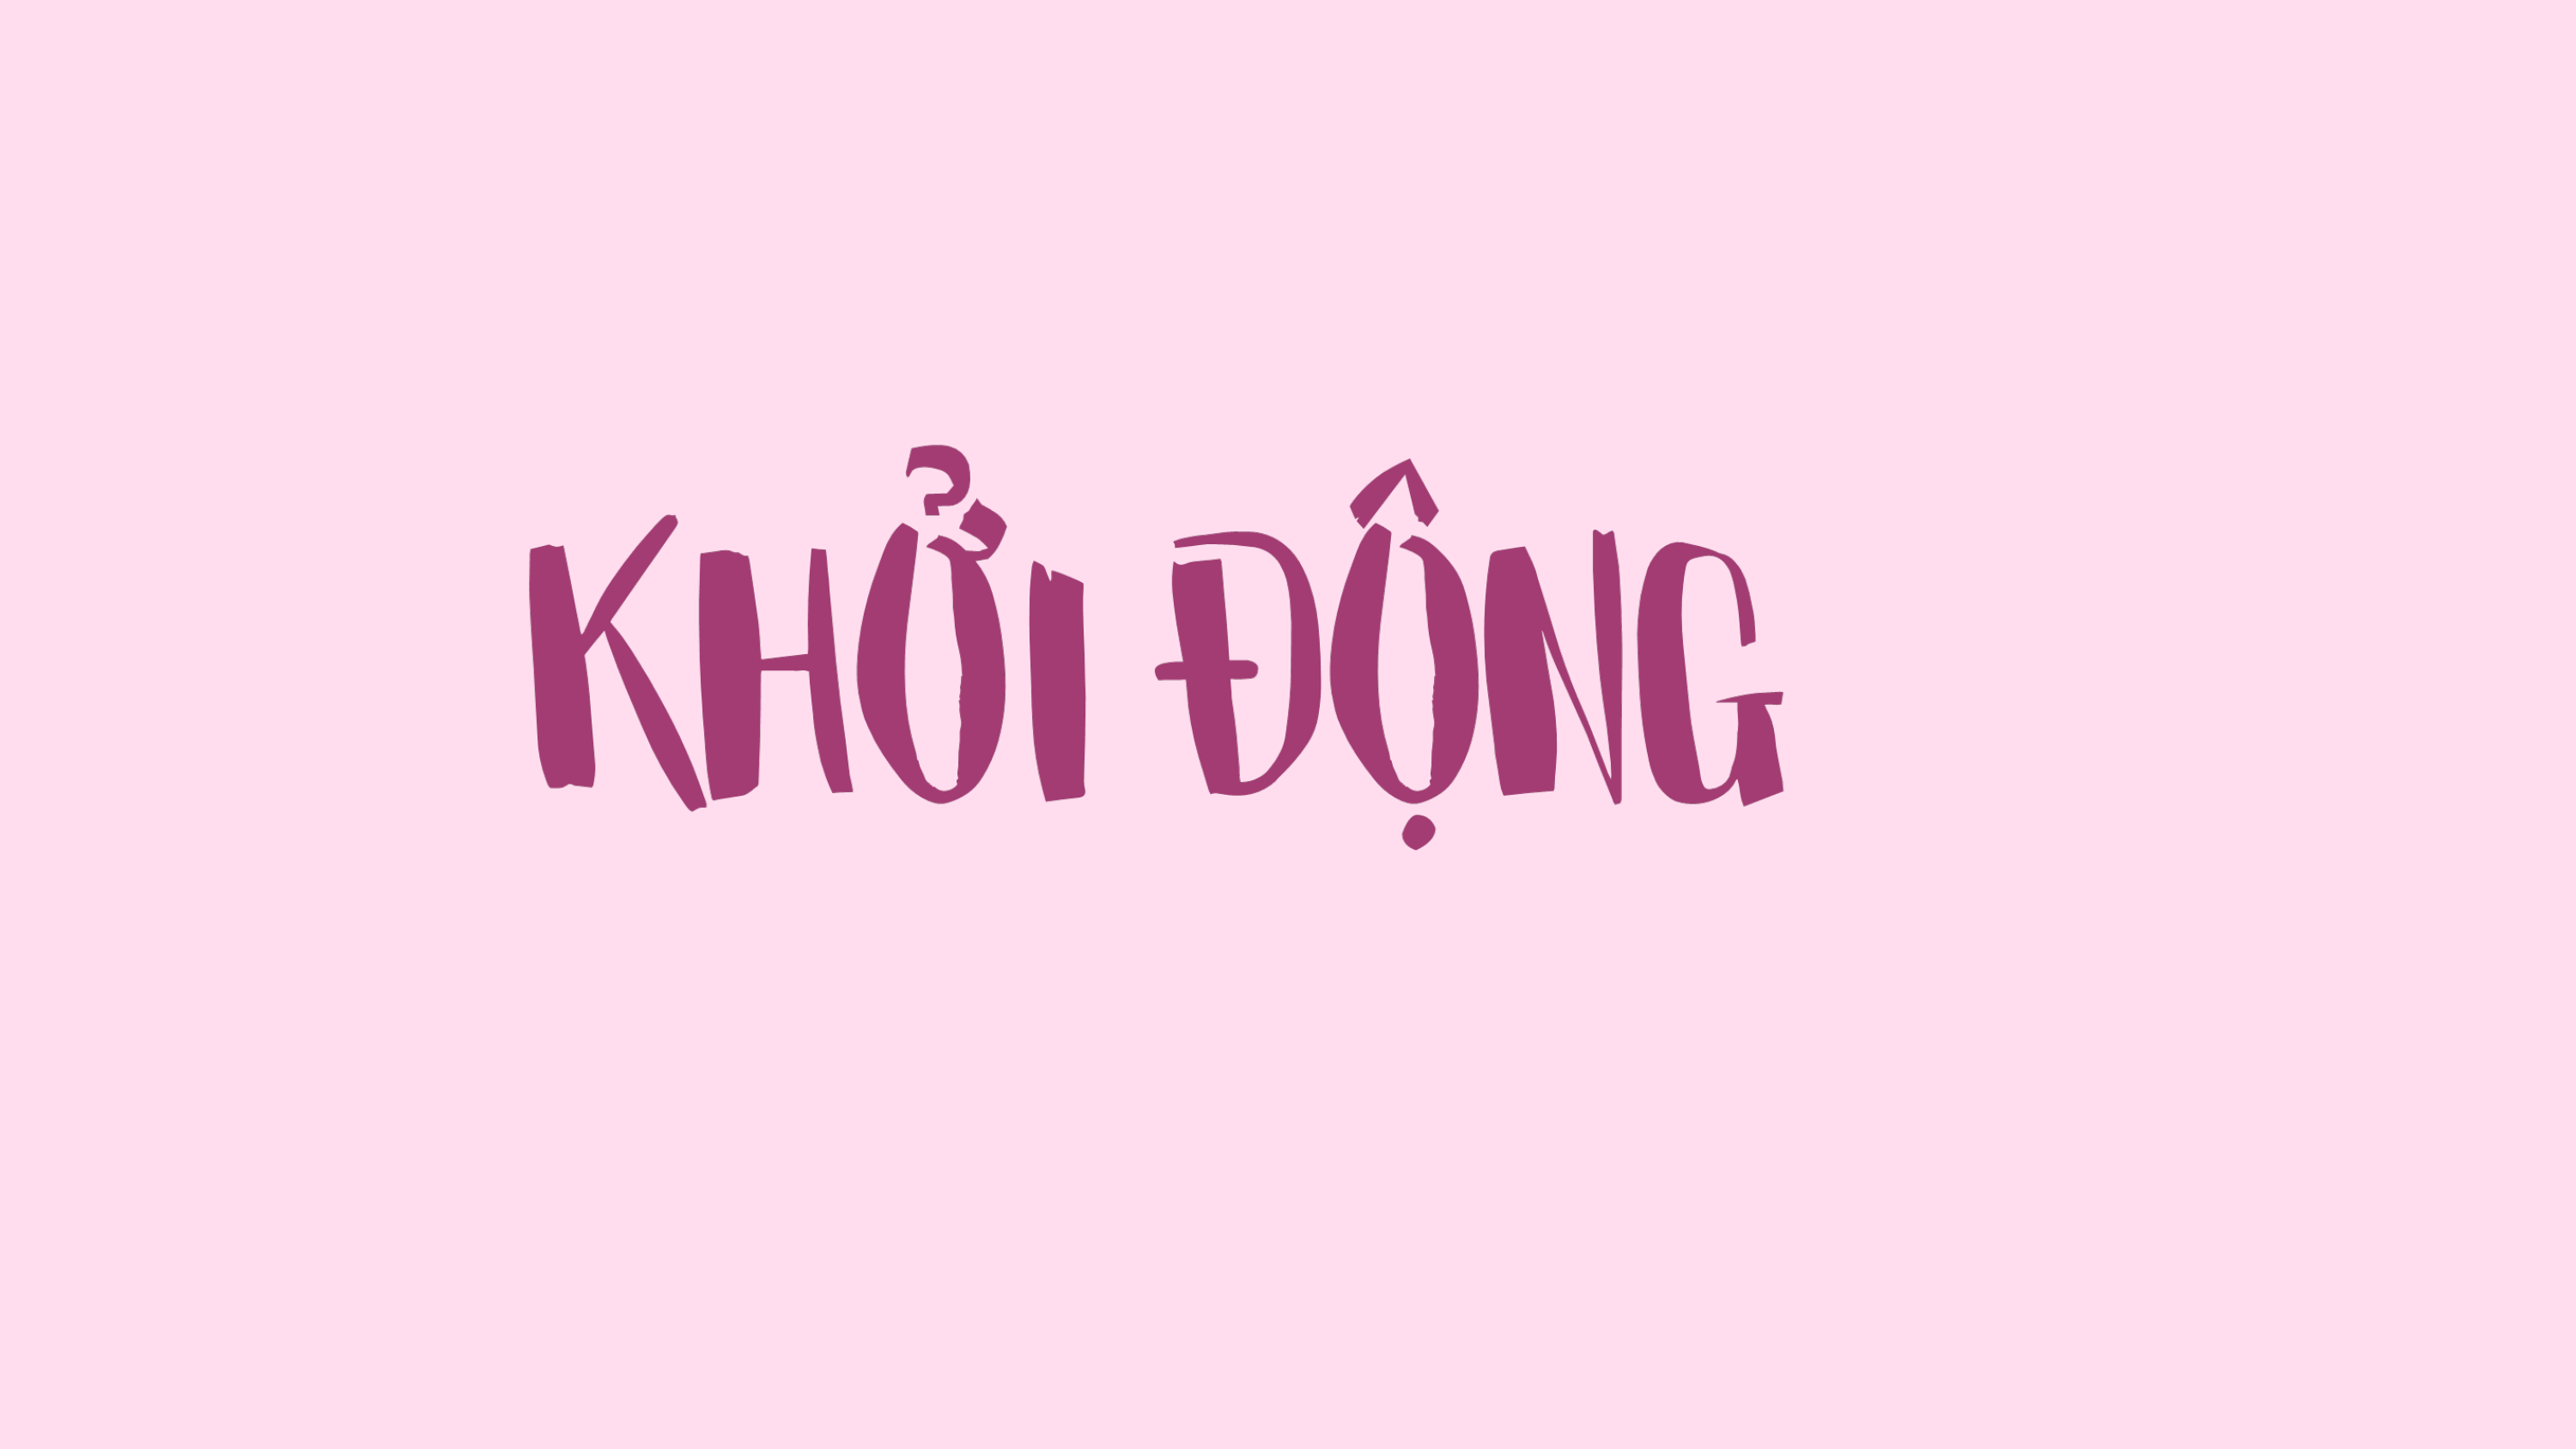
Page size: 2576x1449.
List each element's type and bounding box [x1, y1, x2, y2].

picture [300, 330, 2011, 1118]
